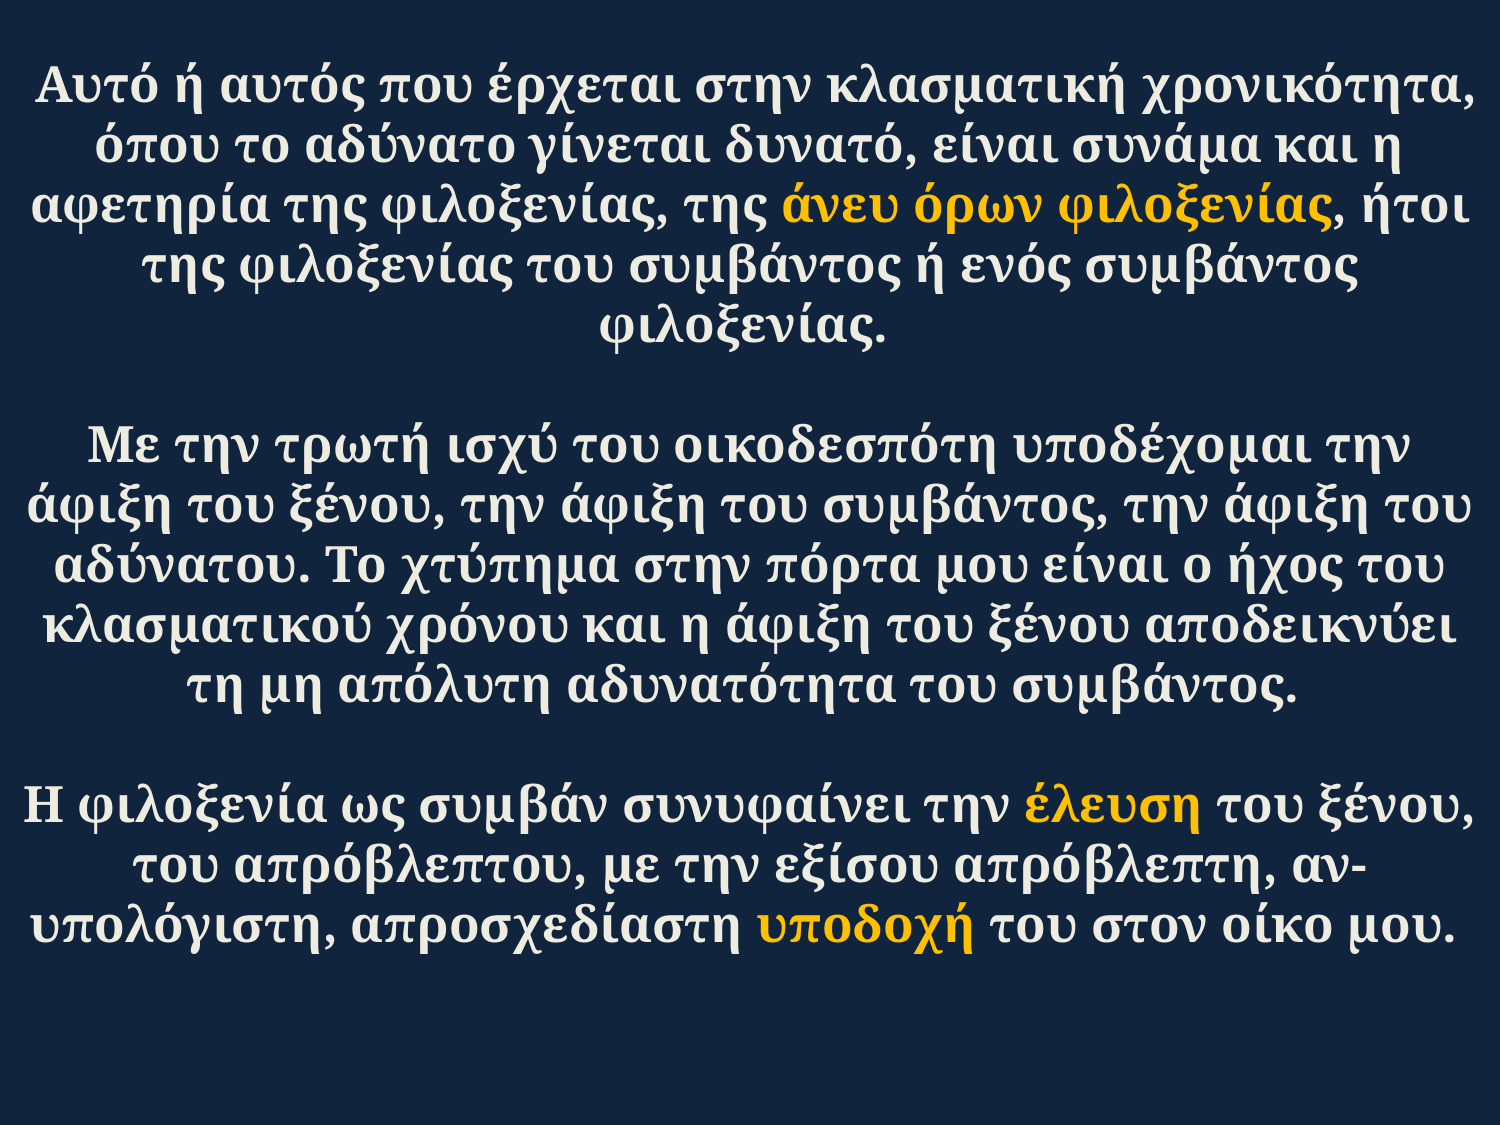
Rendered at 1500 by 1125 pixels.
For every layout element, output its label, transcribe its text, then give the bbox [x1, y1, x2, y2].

title Αυτό ή αυτός που έρχεται στην κλασματική χρονικότητα, όπου το αδύνατο γίνεται δυνατό, είναι συνάμα και η αφετηρία της φιλοξενίας, της άνευ όρων φιλοξενίας, ήτοι της φιλοξενίας του συμβάντος ή ενός συμβάντος φιλοξενίας. Με την τρωτή ισχύ του οικοδεσπότη υποδέχομαι την άφιξη του ξένου, την άφιξη του συμβάντος, την άφιξη του αδύνατου. Το χτύπημα στην πόρτα μου είναι ο ήχος του κλασματικού χρόνου και η άφιξη του ξένου αποδεικνύει τη μη απόλυτη αδυνατότητα του συμβάντος. Η φιλοξενία ως συμβάν συνυφαίνει την έλευση του ξένου, του απρόβλεπτου, με την εξίσου απρόβλεπτη, αν-υπολόγιστη, απροσχεδίαστη υποδοχή του στον οίκο μου. [0, 0, 1500, 1125]
